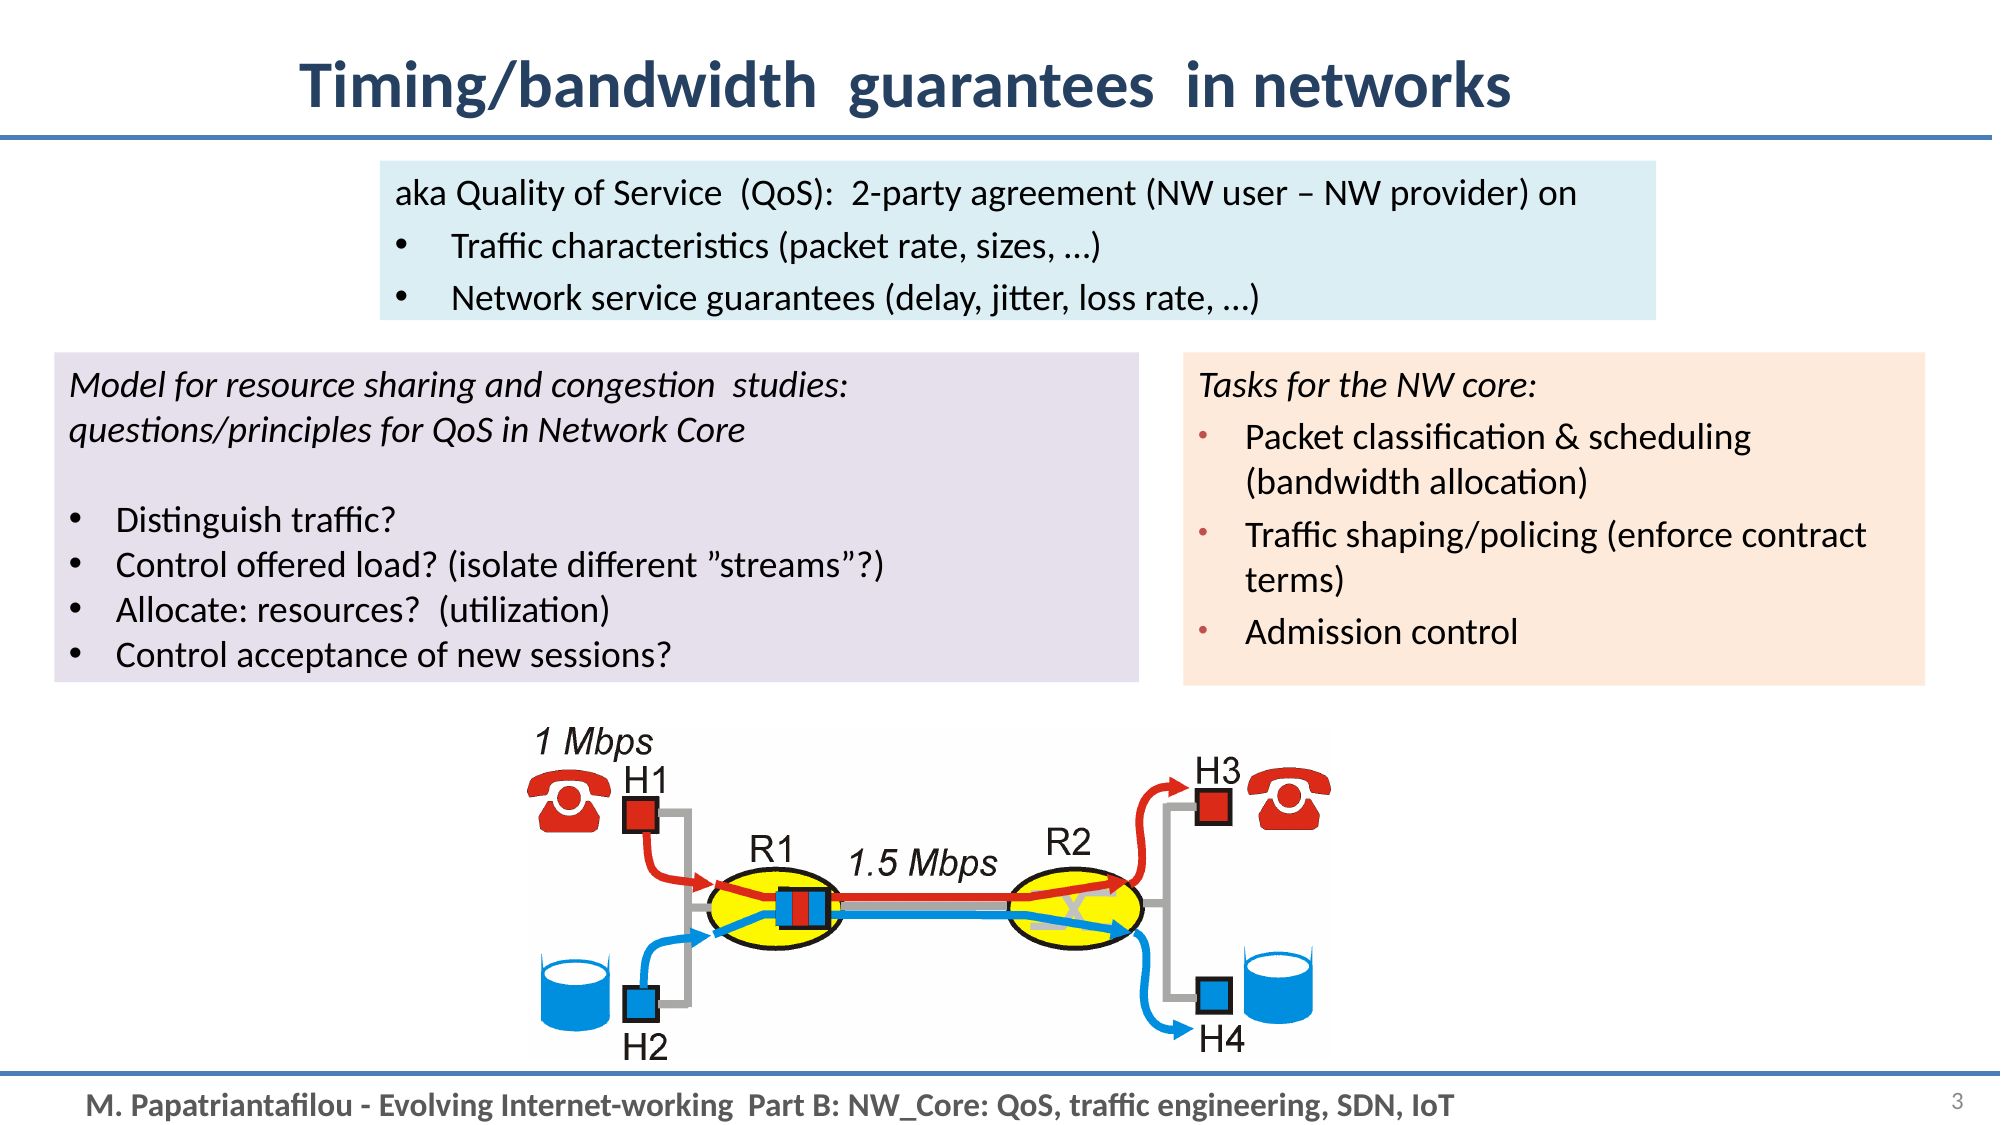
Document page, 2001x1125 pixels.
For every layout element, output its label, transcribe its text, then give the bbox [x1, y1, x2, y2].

list aka Quality of Service (QoS): 2-party agreement (NW user – NW provider) on Traffic characteristics (packet rate, sizes, …) Network service guarantees (delay, jitter, loss rate, …) [379, 160, 1657, 321]
title Timing/bandwidth guarantees in networks [284, 33, 1752, 129]
text_box Model for resource sharing and congestion studies: questions/principles for QoS in Network Core Distinguish traffic? Control offered load? (isolate different ”streams”?) Allocate: resources? (utilization) Control acceptance of new sessions? [54, 352, 1139, 683]
slide_number 3 [1819, 1069, 1979, 1125]
picture [527, 727, 1331, 1060]
text_box Tasks for the NW core: Packet classification & scheduling (bandwidth allocation) Traffic shaping/policing (enforce contract terms) Admission control [1183, 352, 1926, 686]
